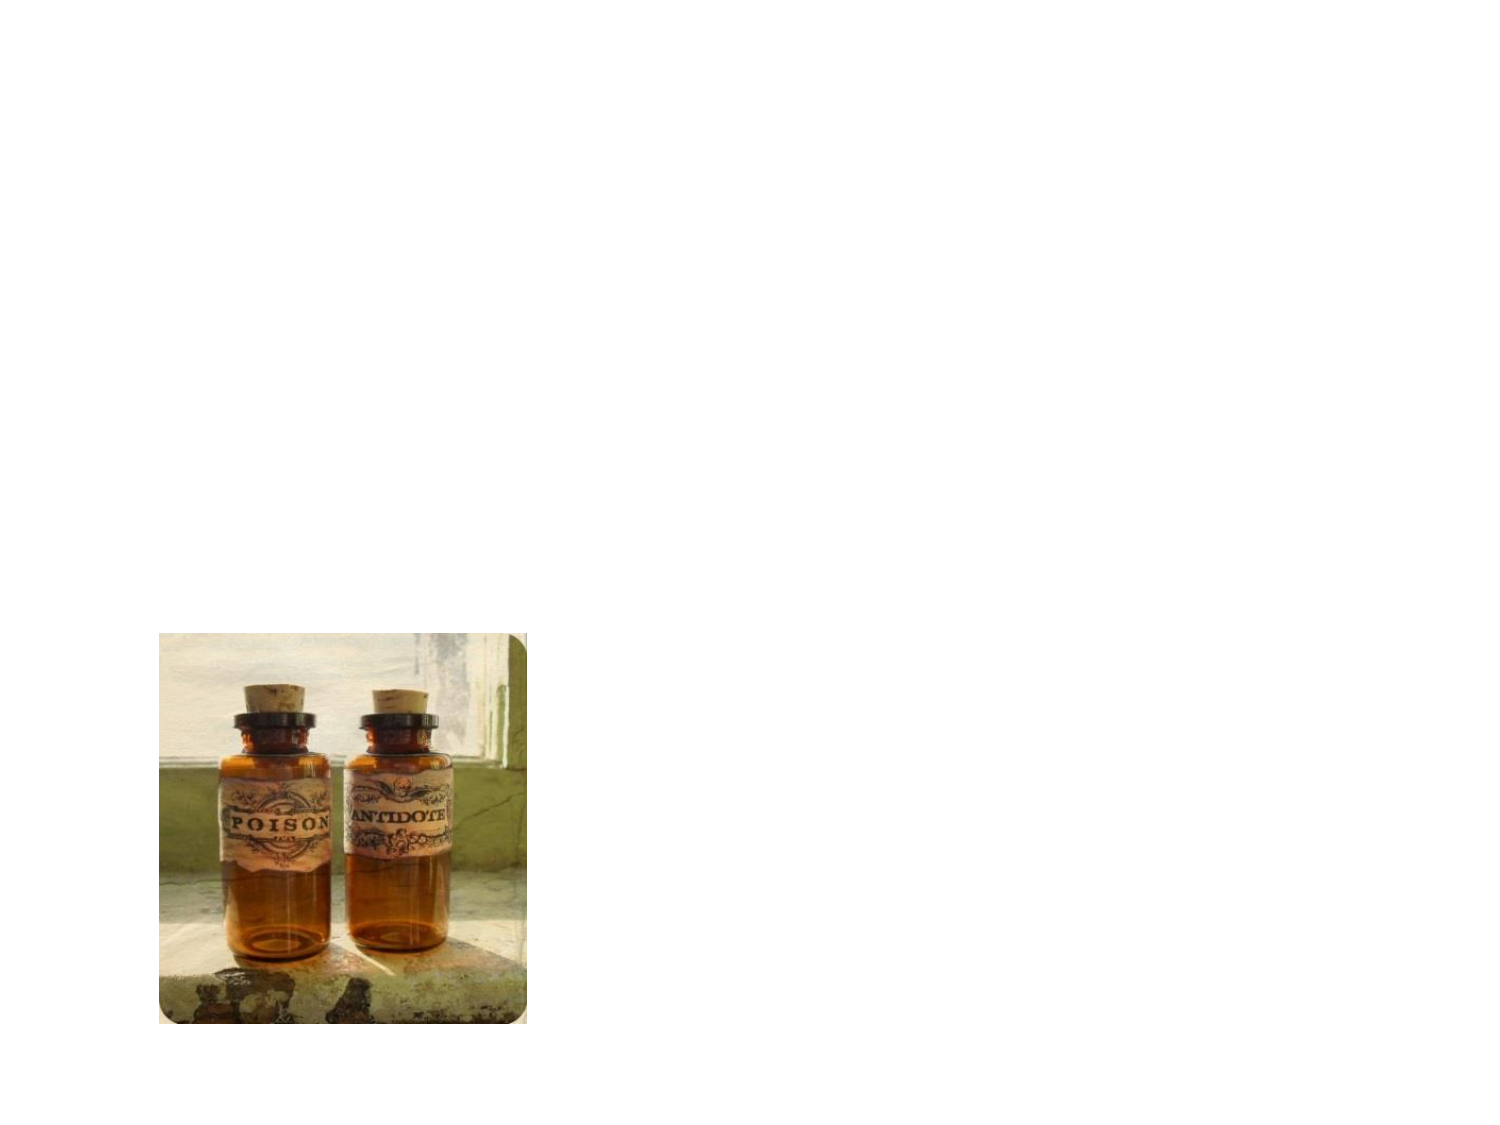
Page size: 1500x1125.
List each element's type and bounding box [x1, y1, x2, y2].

picture [159, 633, 527, 1024]
